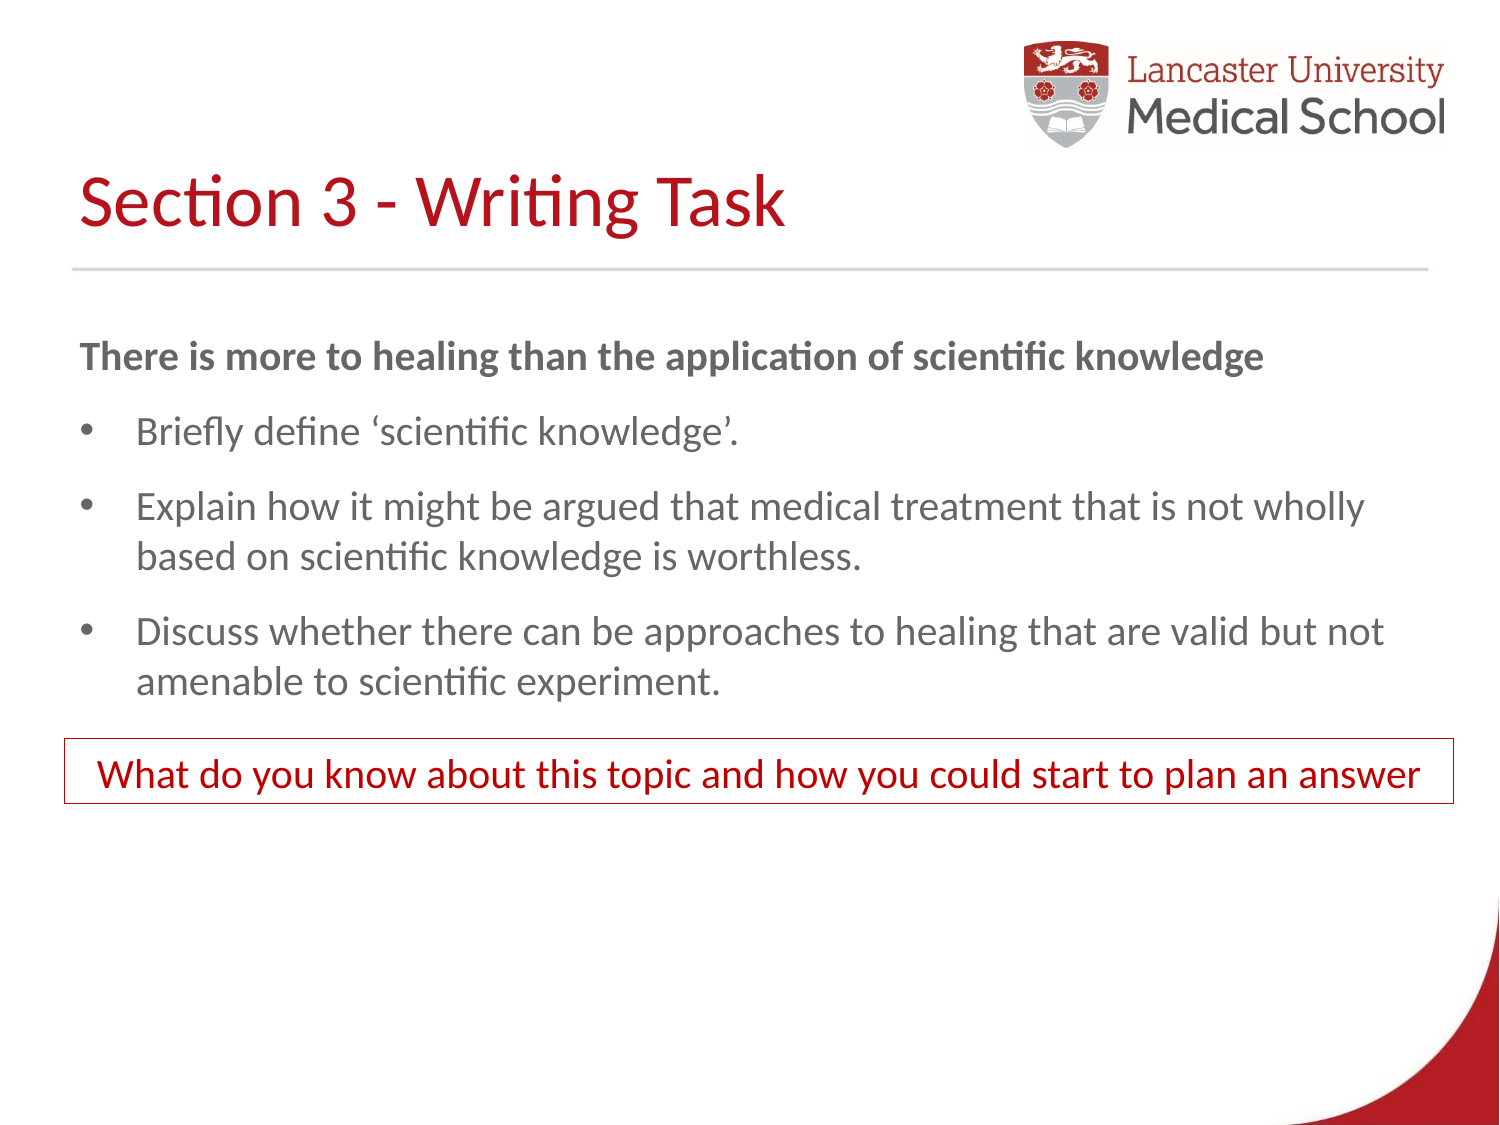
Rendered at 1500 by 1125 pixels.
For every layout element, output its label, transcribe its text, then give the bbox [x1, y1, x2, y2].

text_box What do you know about this topic and how you could start to plan an answer [64, 738, 1454, 804]
picture [0, 0, 1499, 1125]
list There is more to healing than the application of scientific knowledge Briefly define ‘scientific knowledge’. Explain how it might be argued that medical treatment that is not wholly based on scientific knowledge is worthless. Discuss whether there can be approaches to healing that are valid but not amenable to scientific experiment. [64, 296, 1472, 866]
title Section 3 - Writing Task [64, 147, 1138, 296]
